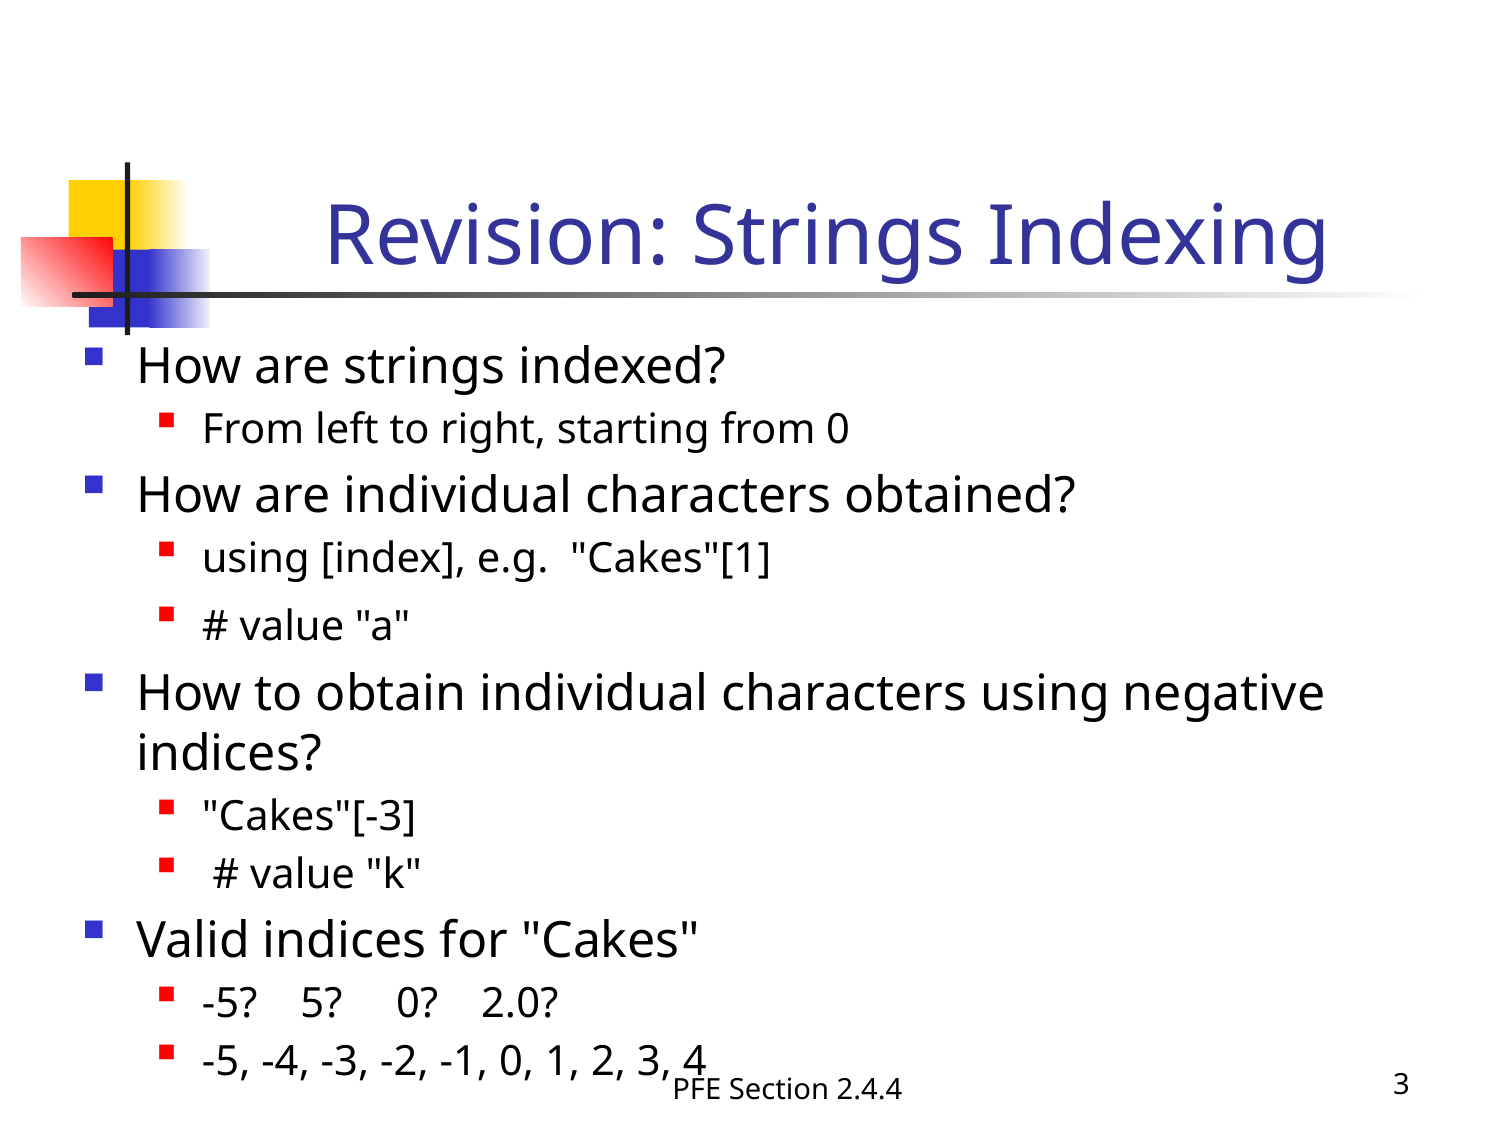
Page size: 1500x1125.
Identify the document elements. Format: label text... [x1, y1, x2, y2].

slide_number 3 [1112, 1037, 1426, 1113]
title Revision: Strings Indexing [188, 101, 1468, 289]
list How are strings indexed? From left to right, starting from 0 How are individual characters obtained? using [index], e.g. "Cakes"[1] # value "a" How to obtain individual characters using negative indices? "Cakes"[-3] # value "k" Valid indices for "Cakes" -5? 5? 0? 2.0? -5, -4, -3, -2, -1, 0, 1, 2, 3, 4 [64, 326, 1500, 882]
footer PFE Section 2.4.4 [549, 1037, 1026, 1113]
